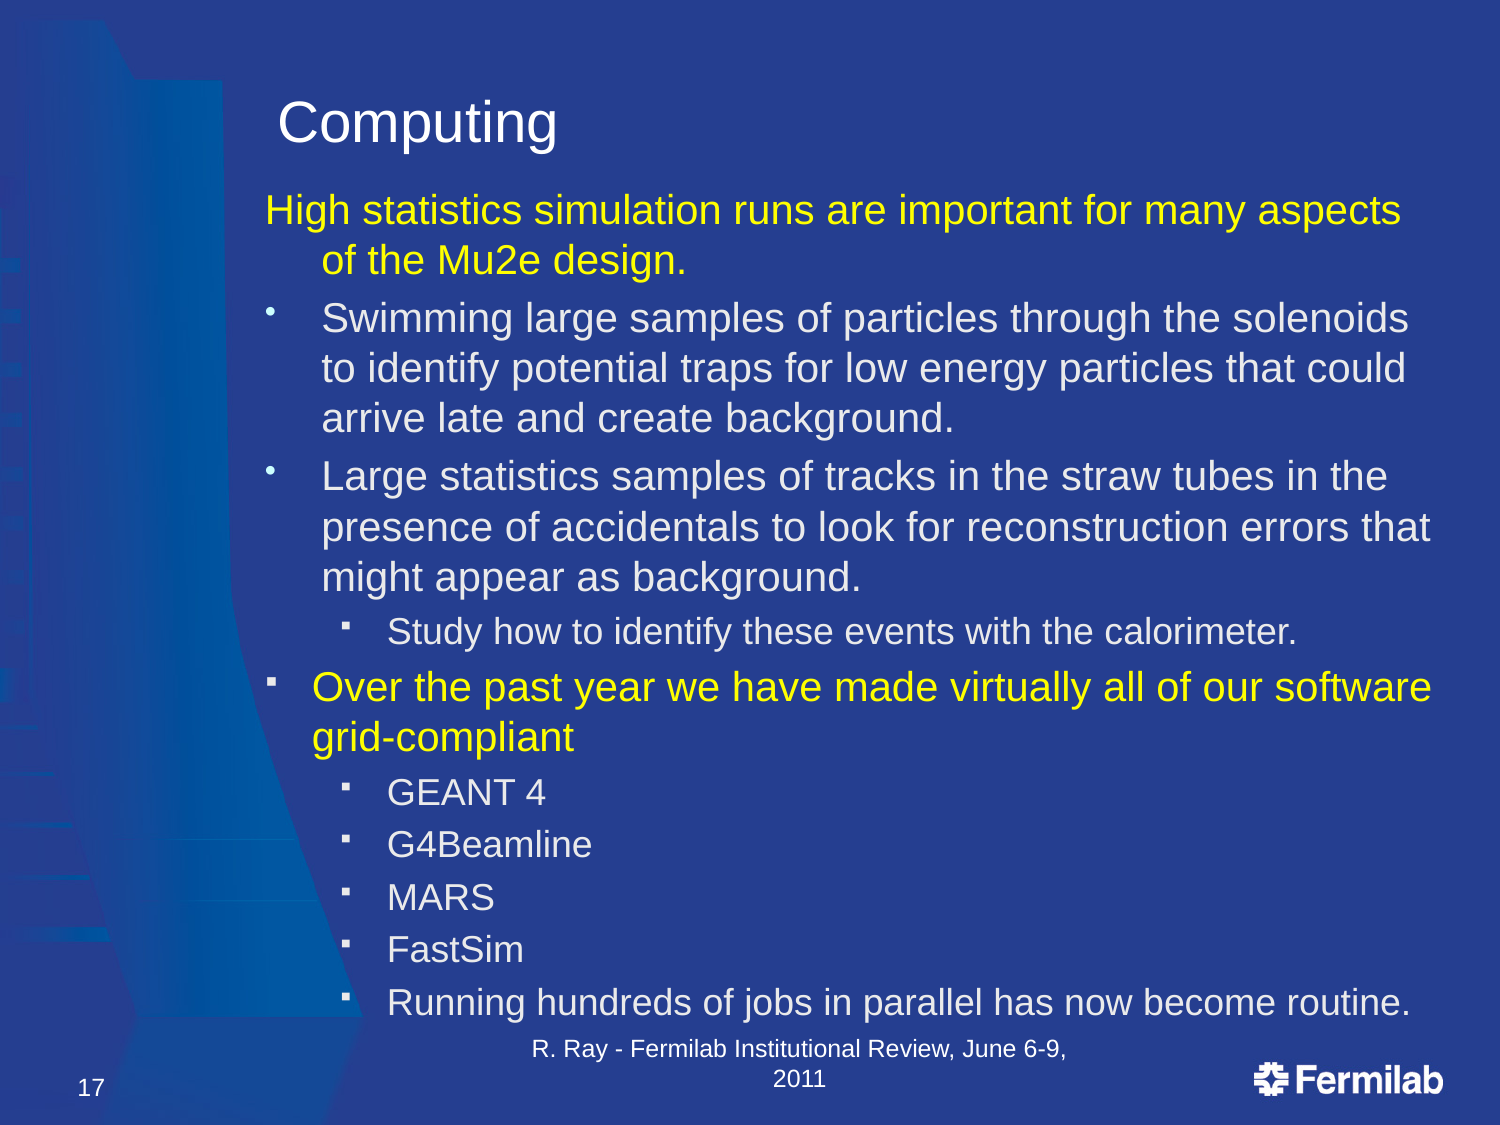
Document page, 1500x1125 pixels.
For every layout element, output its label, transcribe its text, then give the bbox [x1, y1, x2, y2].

picture [0, 0, 1500, 1125]
text_box High statistics simulation runs are important for many aspects of the Mu2e design. Swimming large samples of particles through the solenoids to identify potential traps for low energy particles that could arrive late and create background. Large statistics samples of tracks in the straw tubes in the presence of accidentals to look for reconstruction errors that might appear as background. Study how to identify these events with the calorimeter. Over the past year we have made virtually all of our software grid-compliant GEANT 4 G4Beamline MARS FastSim Running hundreds of jobs in parallel has now become routine. [249, 174, 1450, 1025]
footer R. Ray - Fermilab Institutional Review, June 6-9, 2011 [487, 1025, 1113, 1101]
slide_number 17 [62, 1034, 376, 1110]
title Computing [262, 37, 1438, 174]
